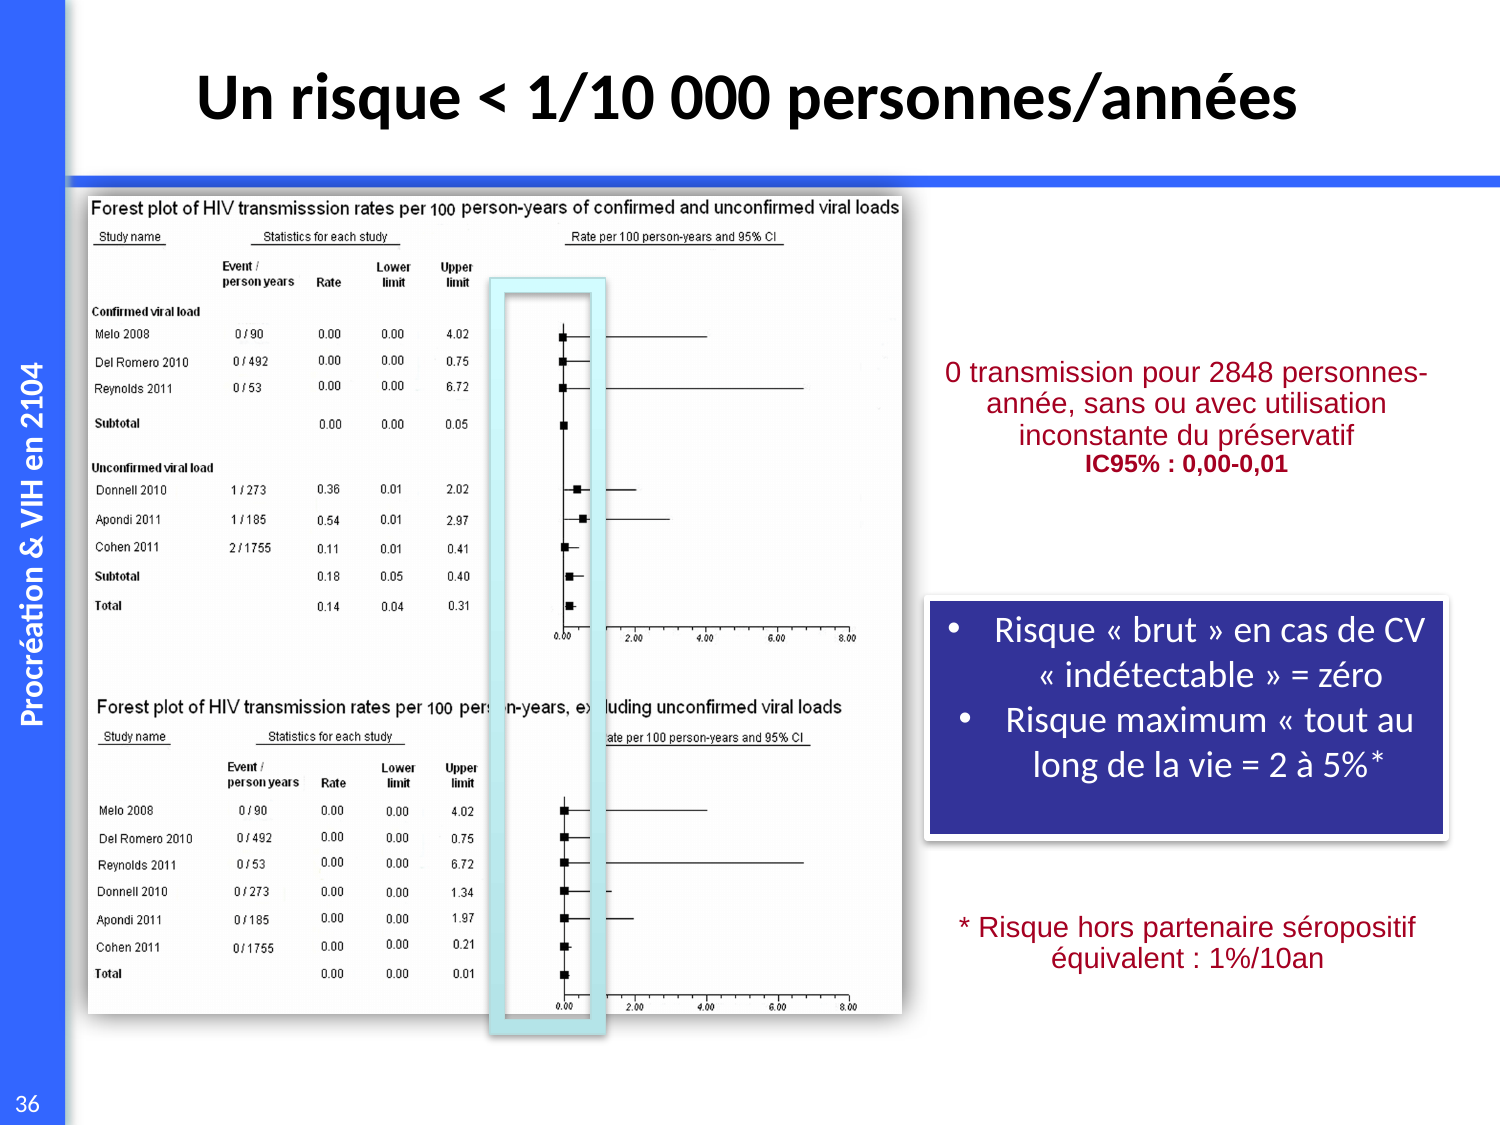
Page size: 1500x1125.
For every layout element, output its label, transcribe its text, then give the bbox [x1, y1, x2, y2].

title Un risque < 1/10 000 personnes/années [109, 27, 1387, 159]
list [88, 195, 903, 1014]
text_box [489, 277, 1459, 1035]
